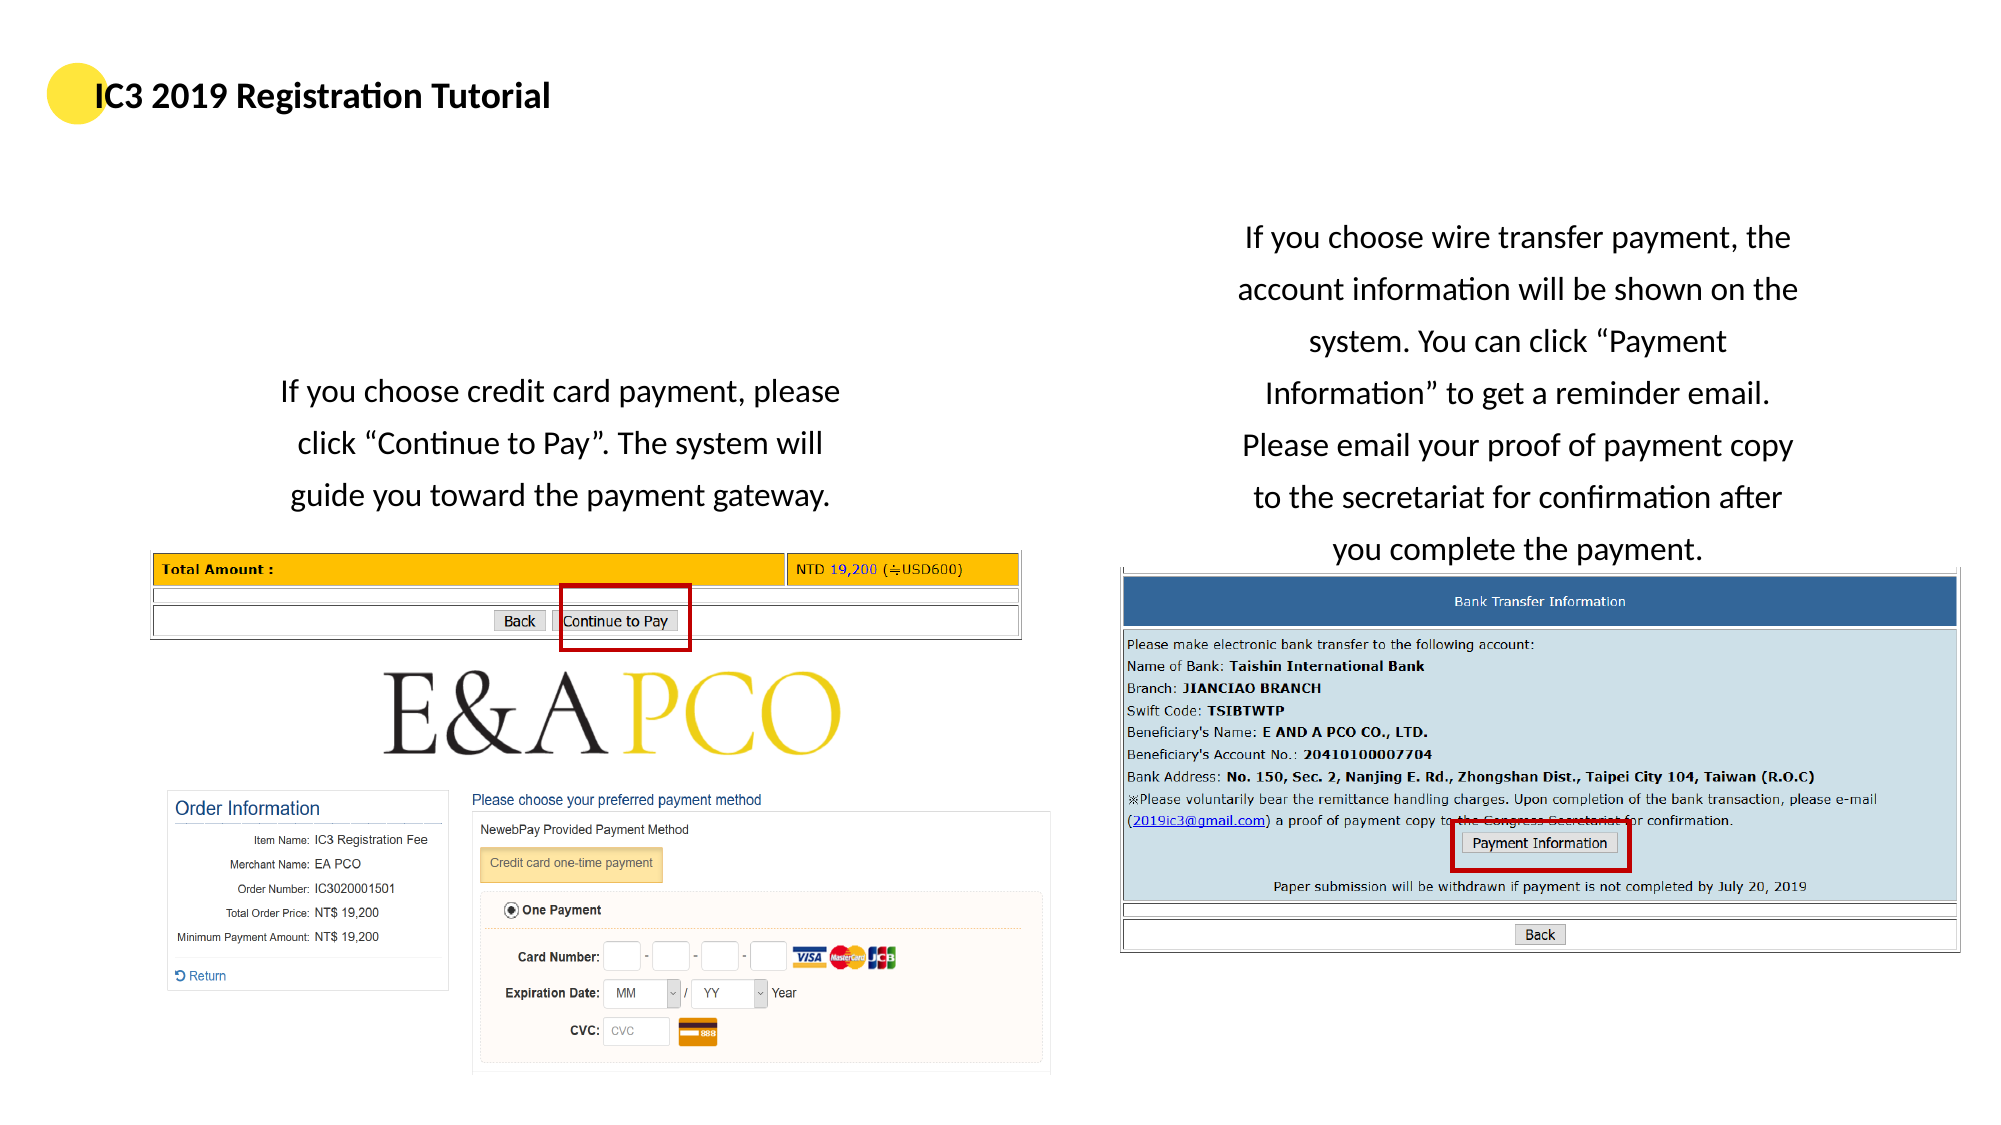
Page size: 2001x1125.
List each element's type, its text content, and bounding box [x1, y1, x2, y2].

text_box IC3 2019 Registration Tutorial [79, 63, 567, 124]
picture [1114, 567, 1968, 957]
picture [149, 664, 1060, 1075]
picture [136, 550, 1036, 650]
text_box If you choose credit card payment, please click “Continue to Pay”. The system will guide you toward the payment gateway. [258, 349, 864, 521]
text_box [45, 61, 88, 126]
text_box If you choose wire transfer payment, the account information will be shown on the system. You can click “Payment Information” to get a reminder email. Please email your proof of payment copy to the secretariat for confirmation after you complete the payment. [1216, 195, 1821, 567]
